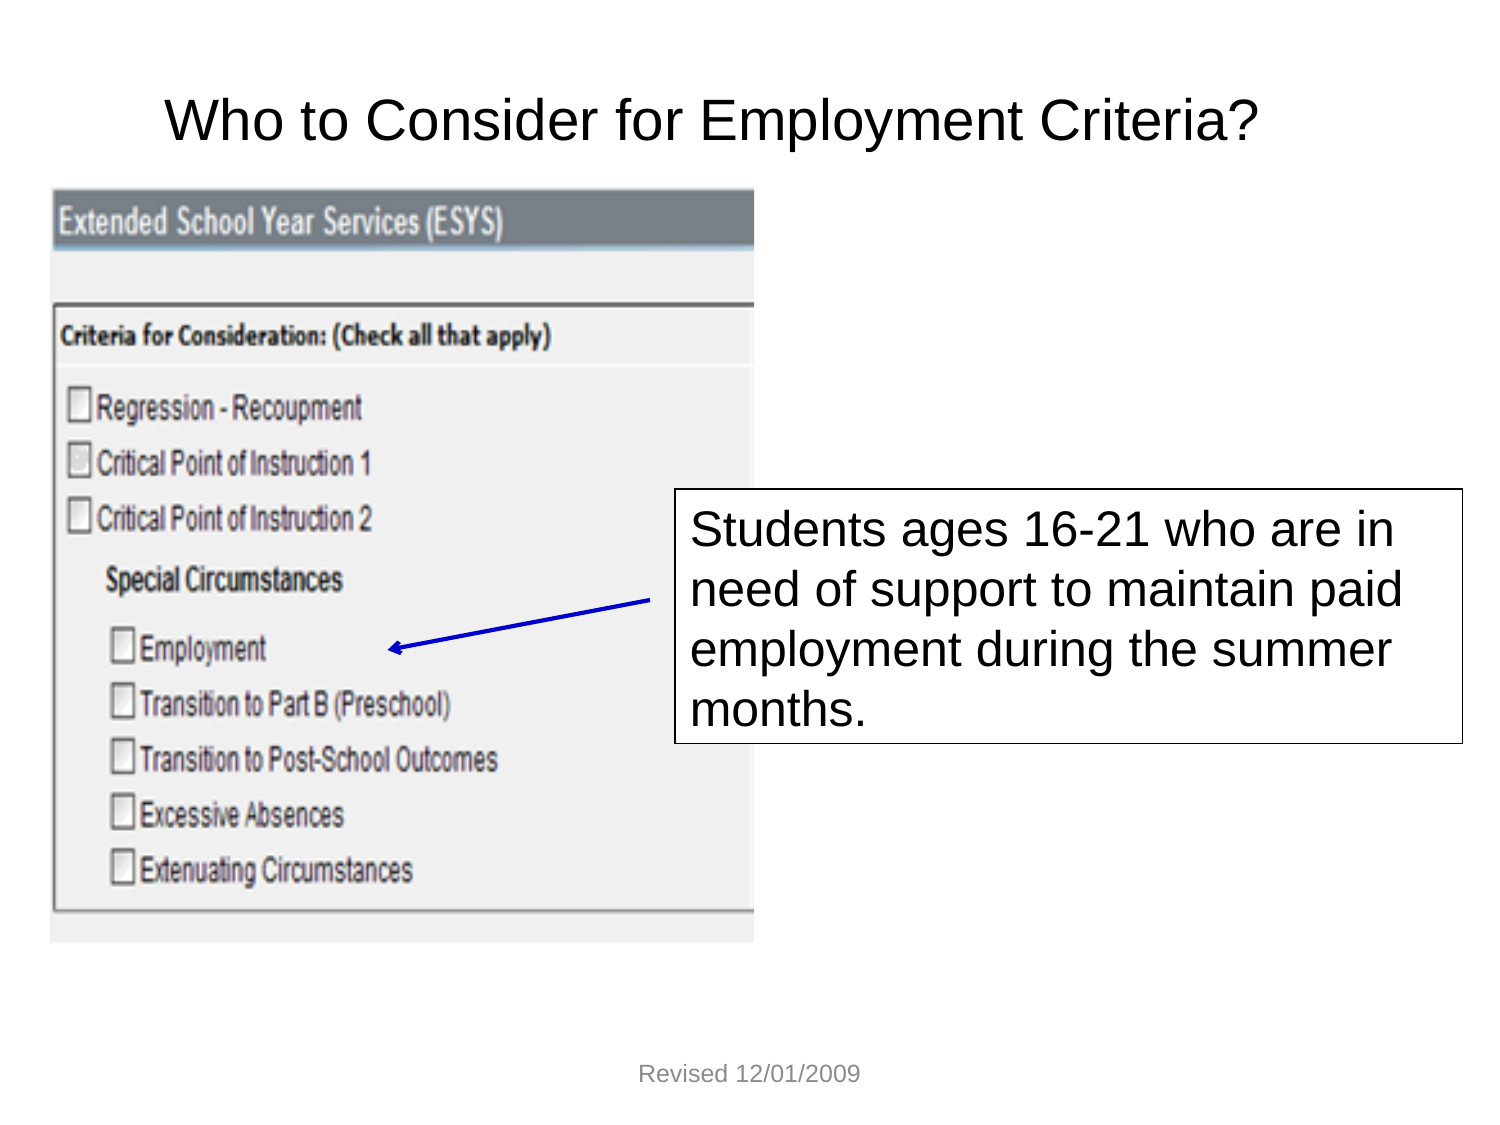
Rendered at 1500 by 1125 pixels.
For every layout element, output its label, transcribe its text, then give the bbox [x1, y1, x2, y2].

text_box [387, 599, 651, 651]
picture [49, 187, 755, 946]
text_box Who to Consider for Employment Criteria? [150, 75, 1313, 160]
text_box Students ages 16-21 who are in need of support to maintain paid employment during the summer months. [759, 488, 1463, 744]
footer Revised 12/01/2009 [512, 1042, 988, 1103]
